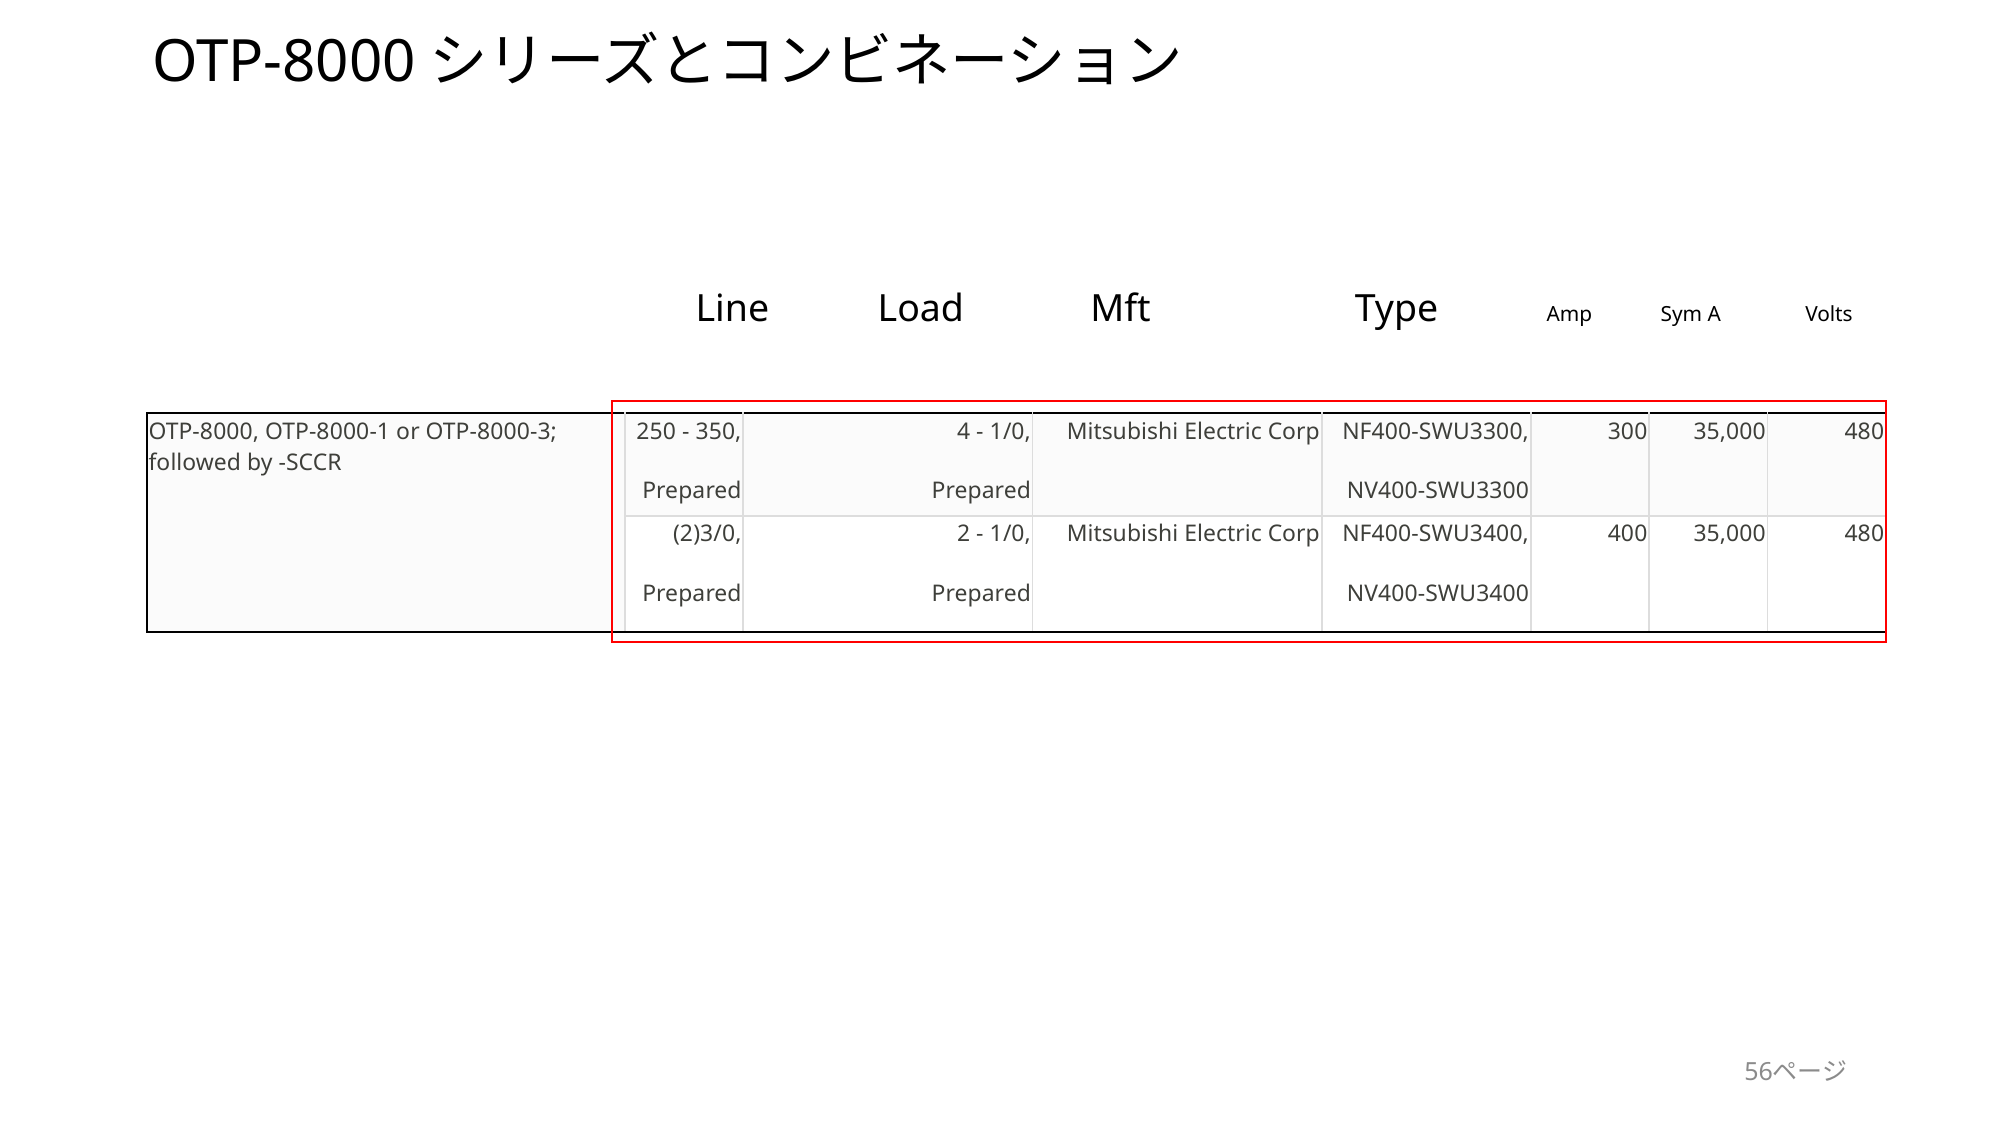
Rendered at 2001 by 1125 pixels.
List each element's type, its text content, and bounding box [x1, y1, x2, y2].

text_box Line Load Mft Type Amp Sym A Volts [680, 276, 1868, 336]
text_box [611, 400, 1887, 643]
table_header OTP-8000, OTP-8000-1 or OTP-8000-3; followed by -SCCR [148, 414, 611, 631]
slide_number 56ページ [1412, 1042, 1863, 1103]
title OTP-8000シリーズとコンビネーション [137, 19, 1863, 105]
